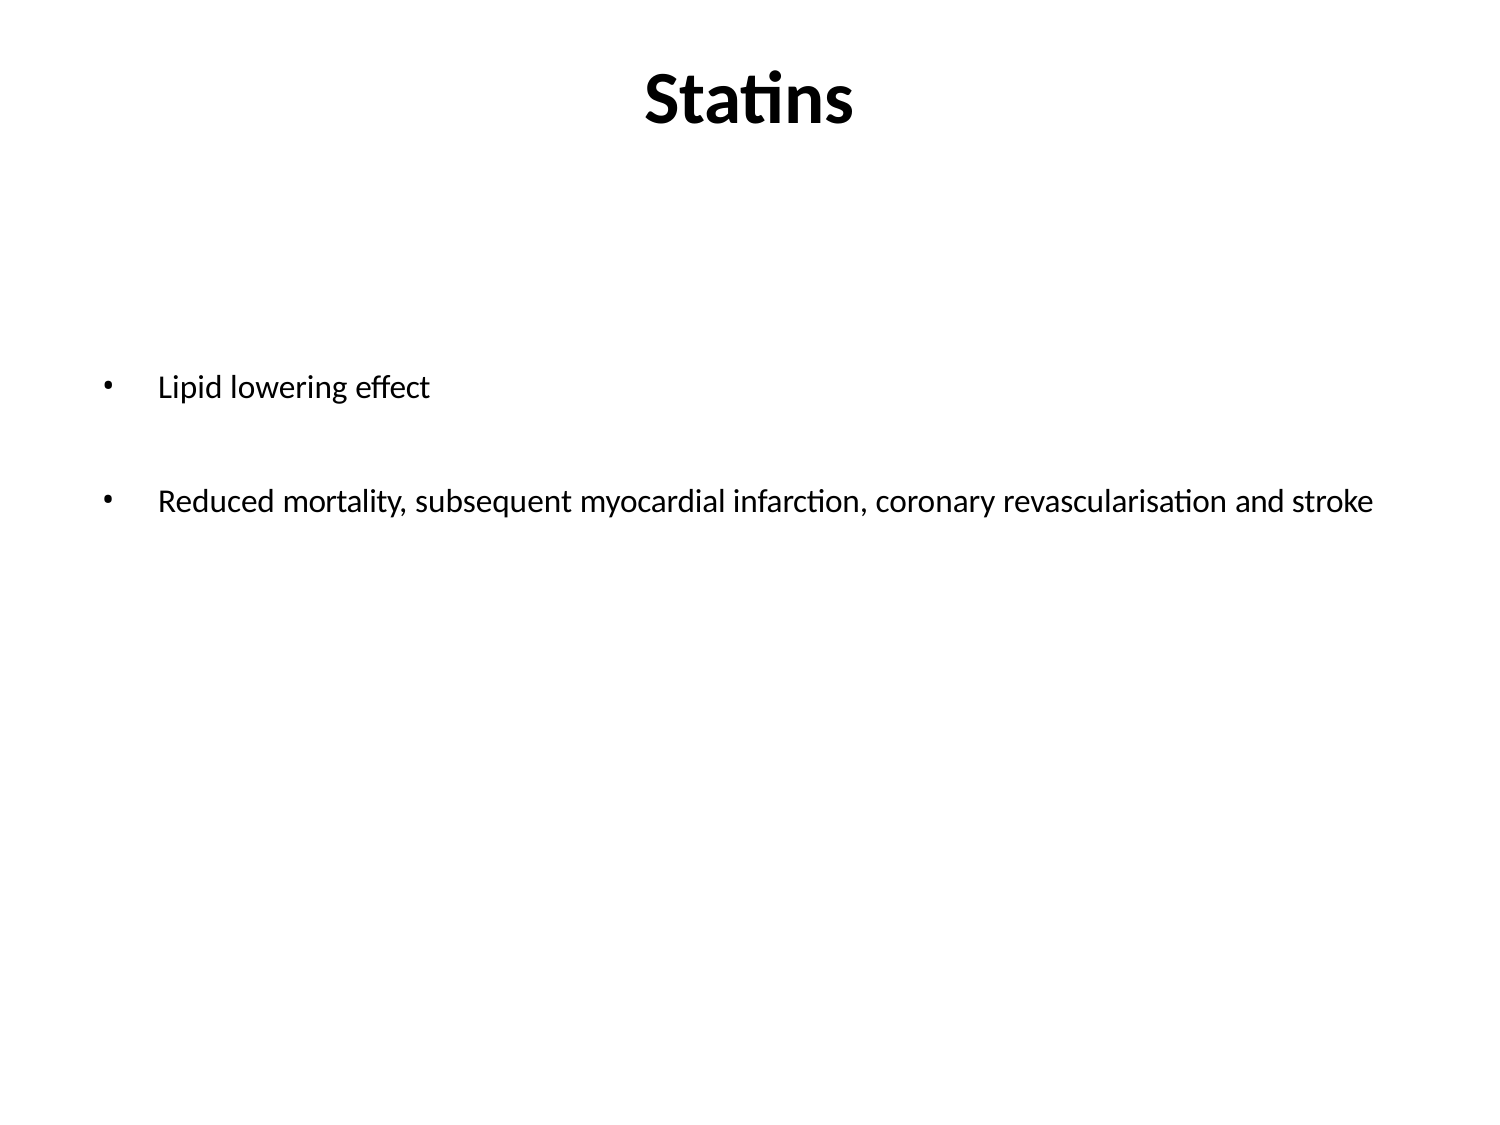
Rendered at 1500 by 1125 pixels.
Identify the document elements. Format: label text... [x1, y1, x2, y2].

text_box Lipid lowering effect Reduced mortality, subsequent myocardial infarction, coronary revascularisation and stroke [99, 346, 1438, 519]
title Statins [137, 46, 1363, 237]
